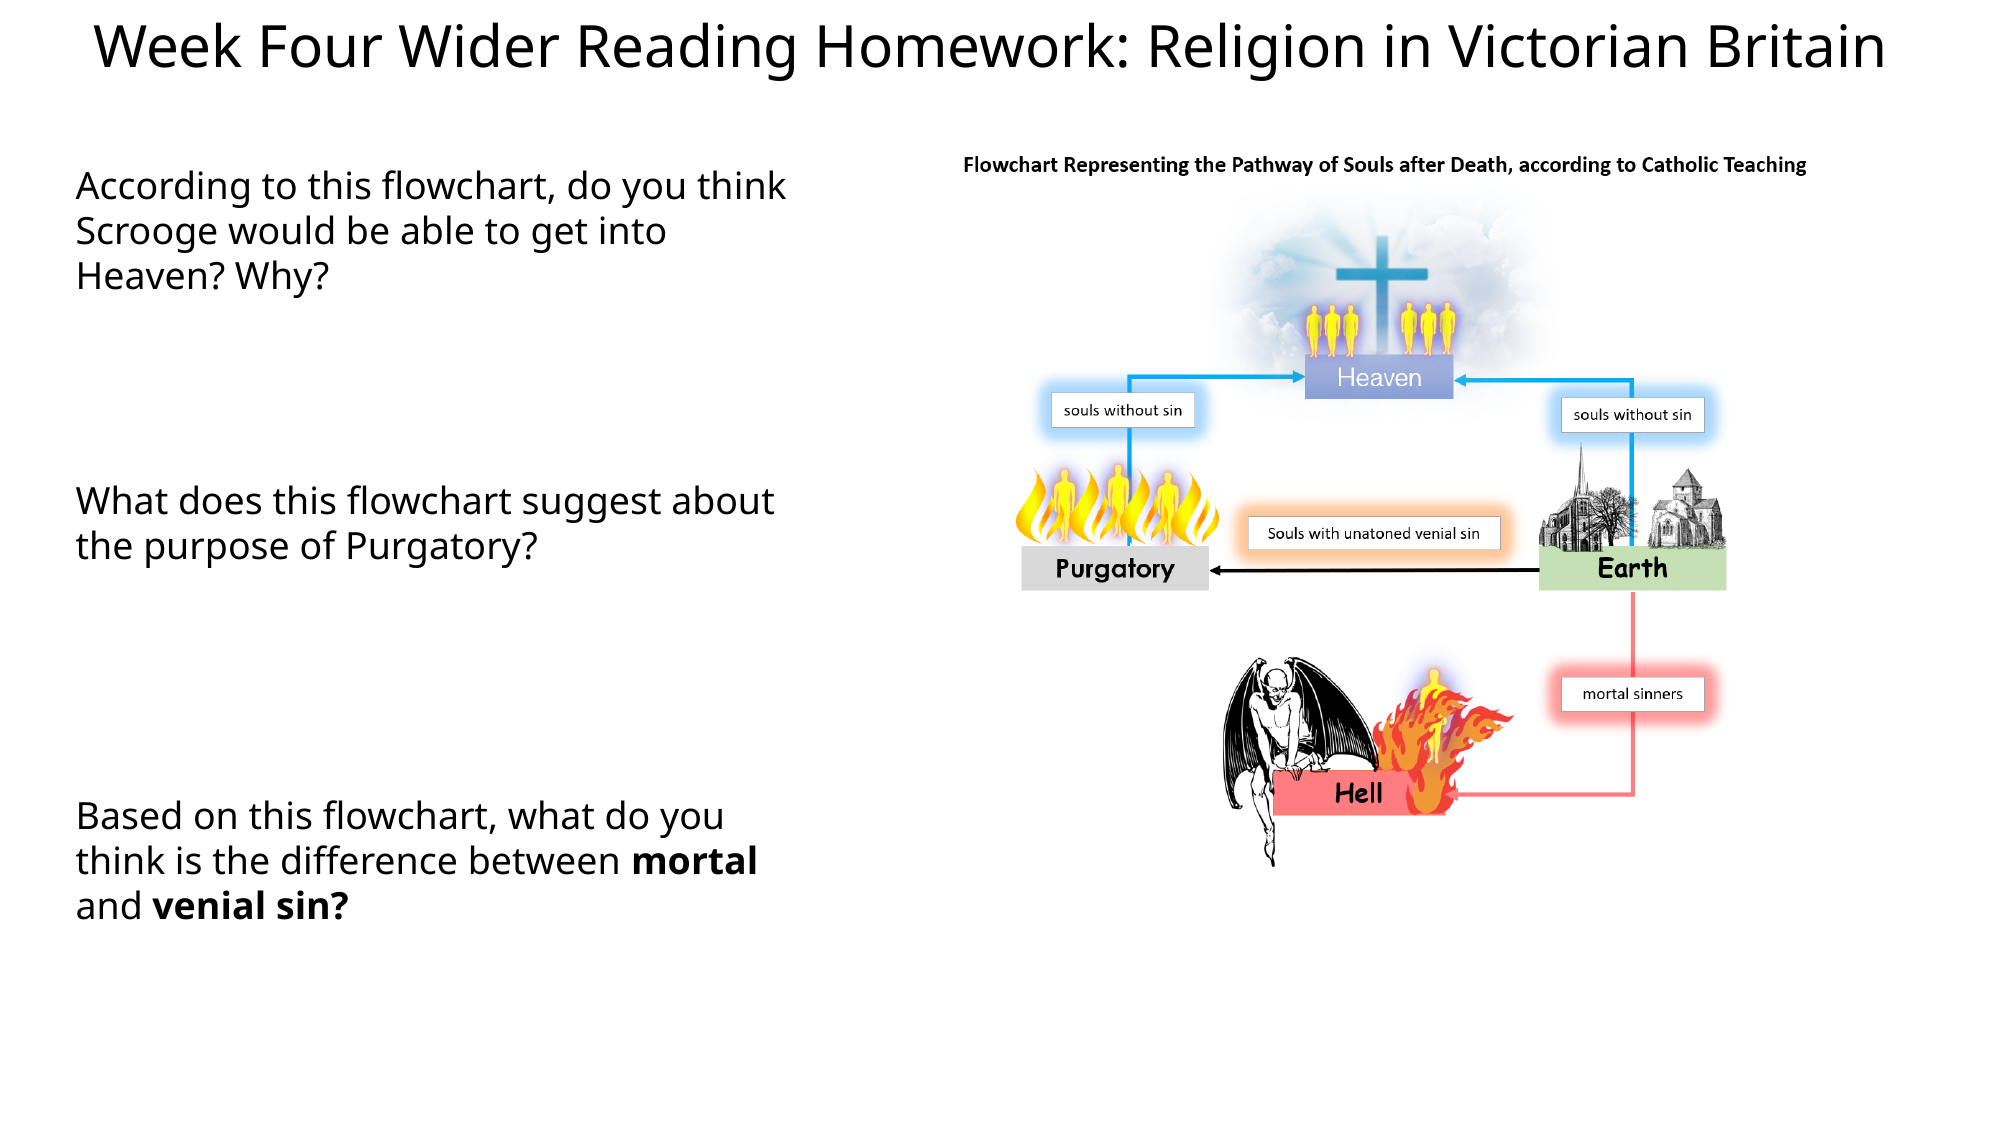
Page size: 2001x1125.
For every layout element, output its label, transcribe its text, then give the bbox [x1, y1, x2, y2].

picture [956, 154, 1819, 875]
title Week Four Wider Reading Homework: Religion in Victorian Britain [60, 0, 1921, 109]
text_box According to this flowchart, do you think Scrooge would be able to get into Heaven? Why? What does this flowchart suggest about the purpose of Purgatory? Based on this flowchart, what do you think is the difference between mortal and venial sin? [60, 154, 830, 1070]
